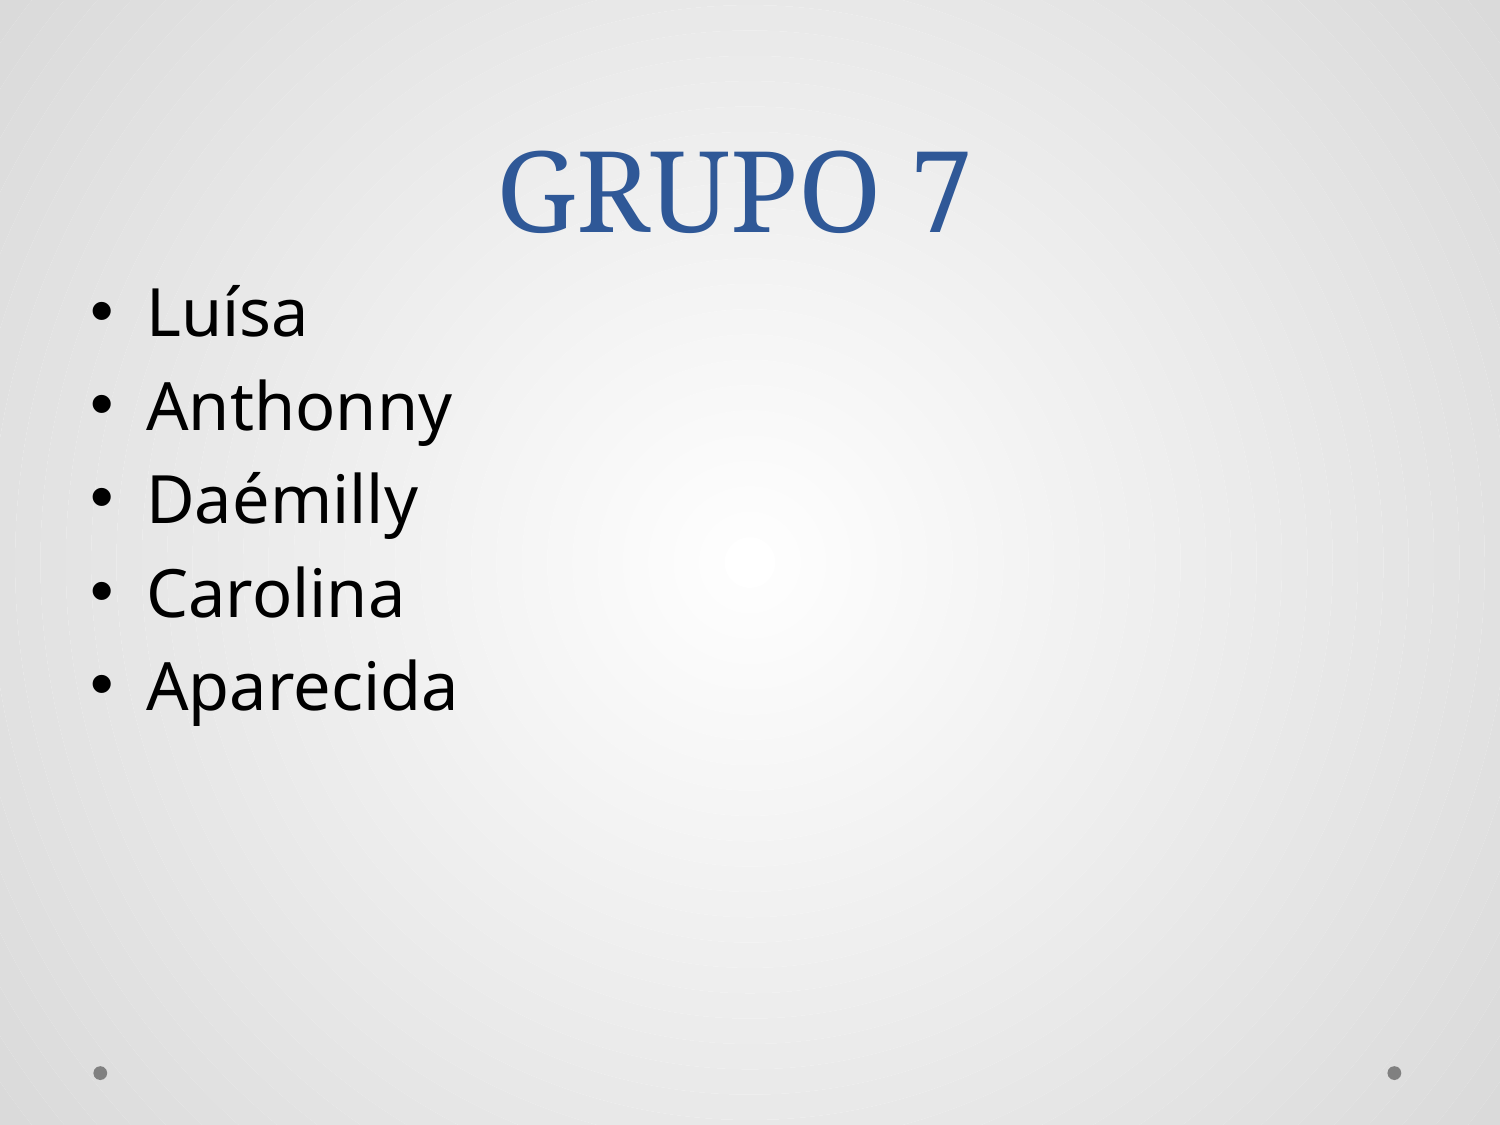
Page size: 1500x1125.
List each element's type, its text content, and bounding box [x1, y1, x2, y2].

list Luísa Anthonny Daémilly Carolina Aparecida [75, 262, 1425, 1005]
title GRUPO 7 [75, 0, 1425, 262]
